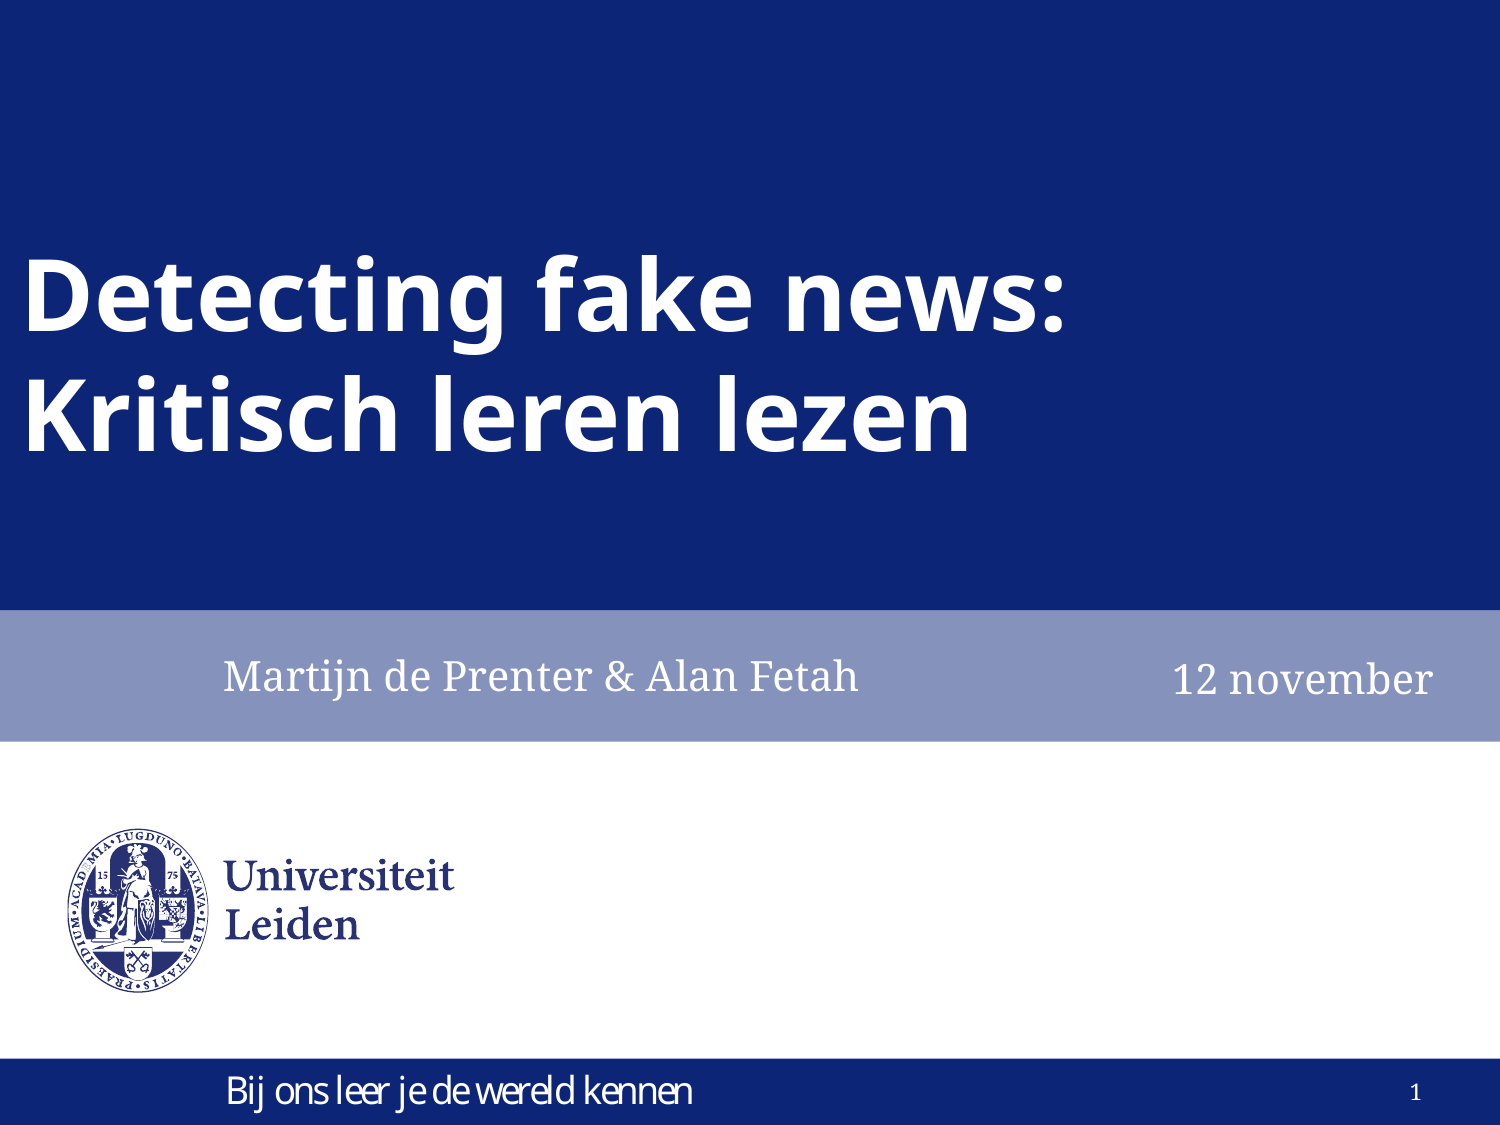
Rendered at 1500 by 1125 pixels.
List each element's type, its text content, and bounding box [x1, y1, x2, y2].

title Detecting fake news: Kritisch leren lezen [20, 215, 1500, 488]
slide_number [901, 645, 1434, 711]
list [0, 0, 1500, 611]
list Martijn de Prenter & Alan Fetah [222, 645, 887, 710]
list [0, 611, 1500, 742]
